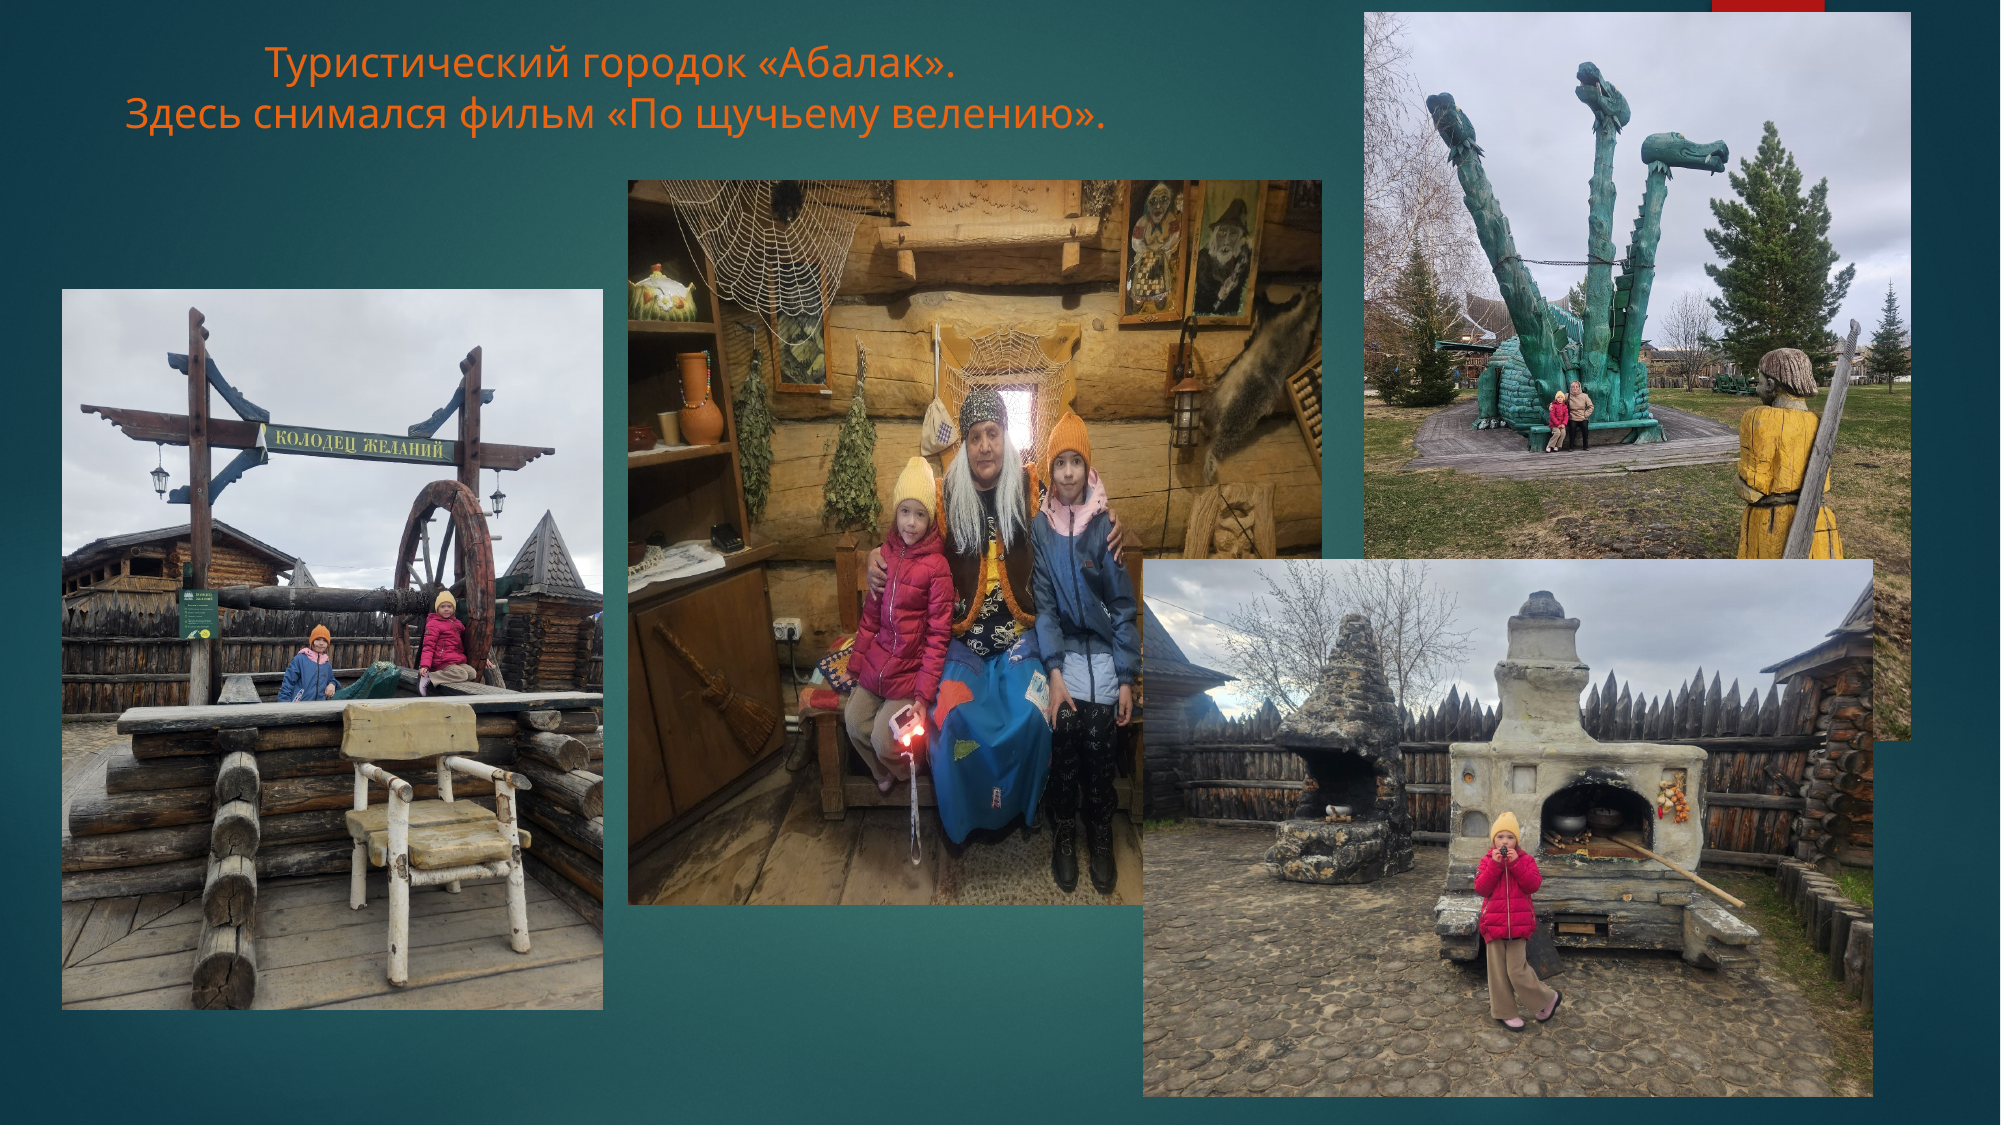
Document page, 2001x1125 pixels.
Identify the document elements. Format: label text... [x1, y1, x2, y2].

title Туристический городок «Абалак». Здесь снимался фильм «По щучьему велению». [27, 28, 1205, 191]
picture [0, 0, 1911, 1125]
